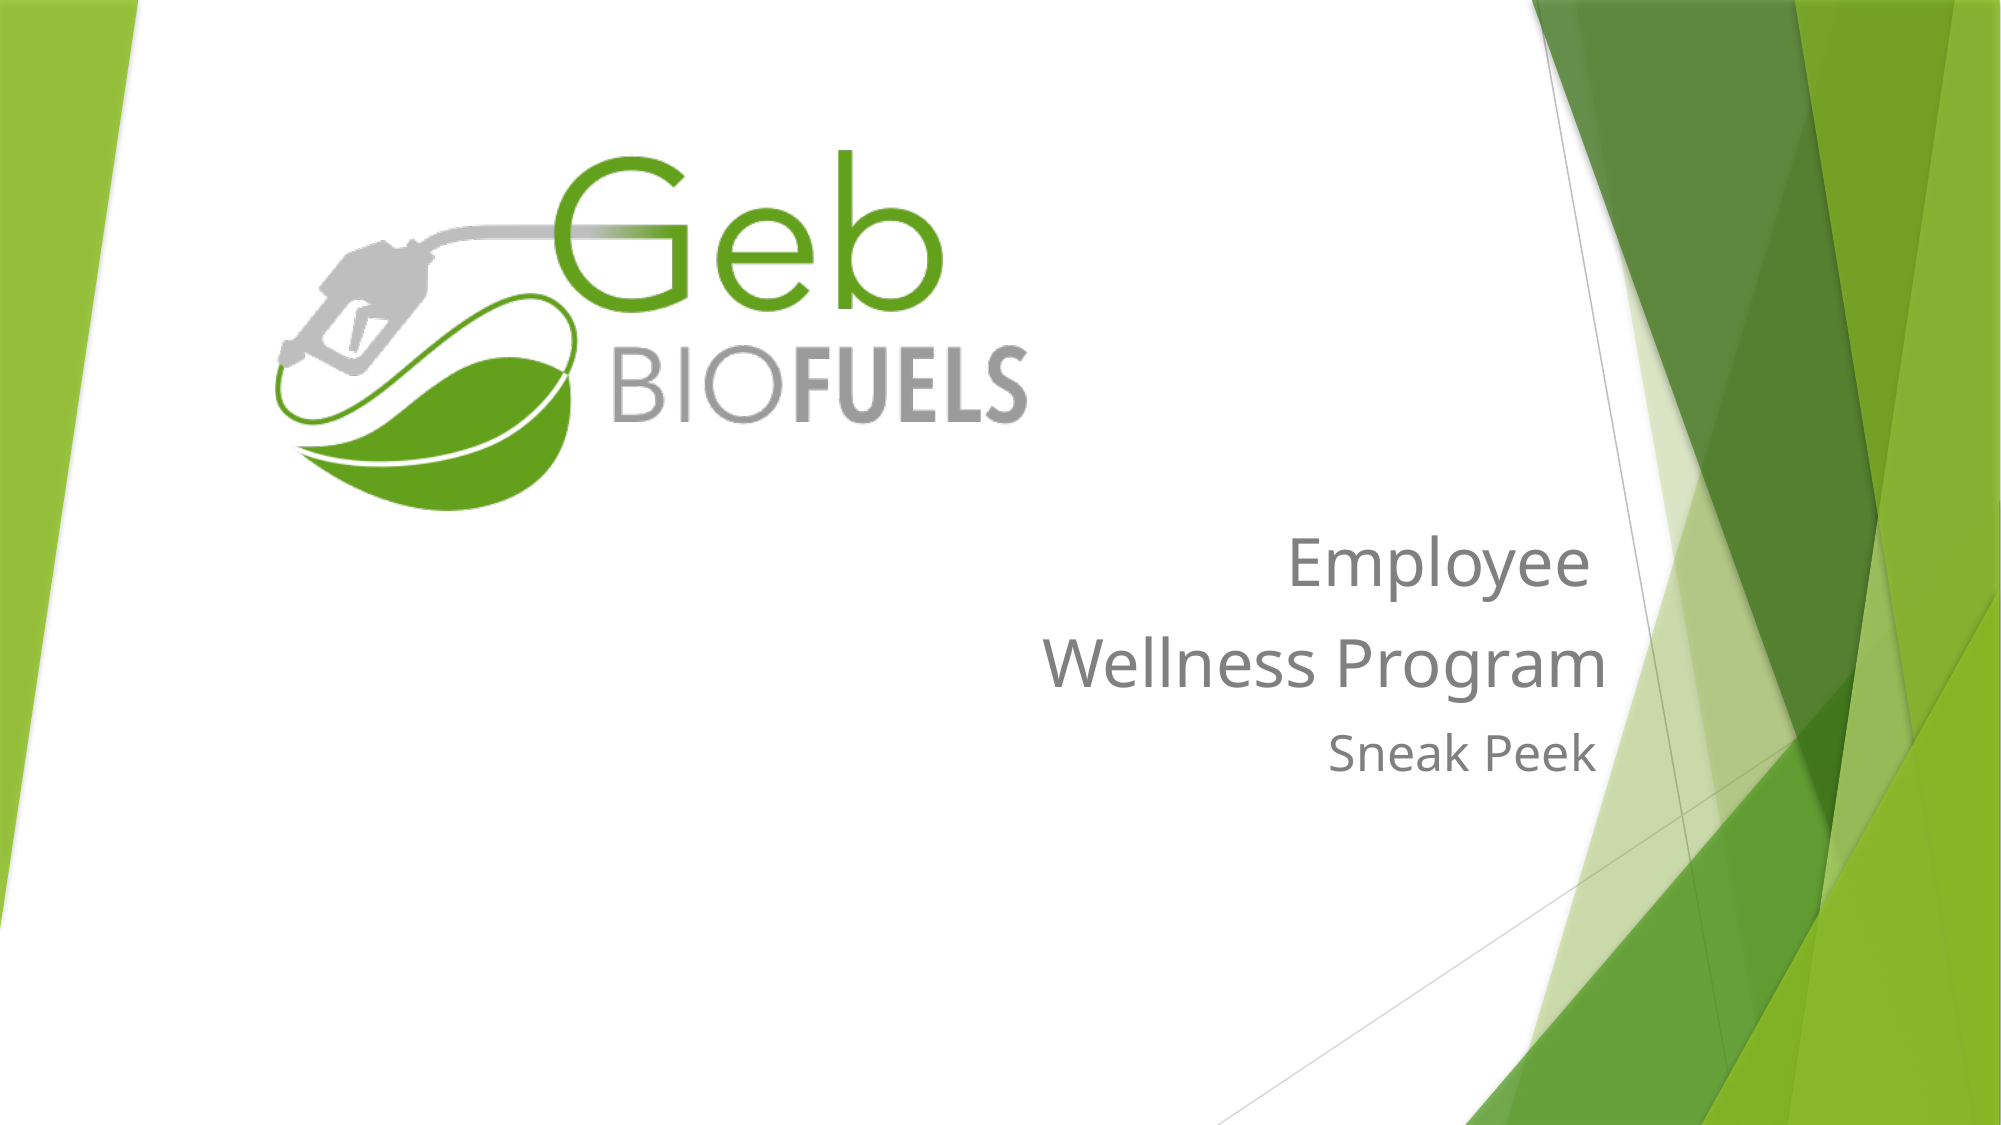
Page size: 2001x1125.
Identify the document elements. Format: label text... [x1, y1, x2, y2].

picture [274, 149, 1029, 511]
subtitle Employee Wellness Program Sneak Peek [825, 512, 1625, 812]
